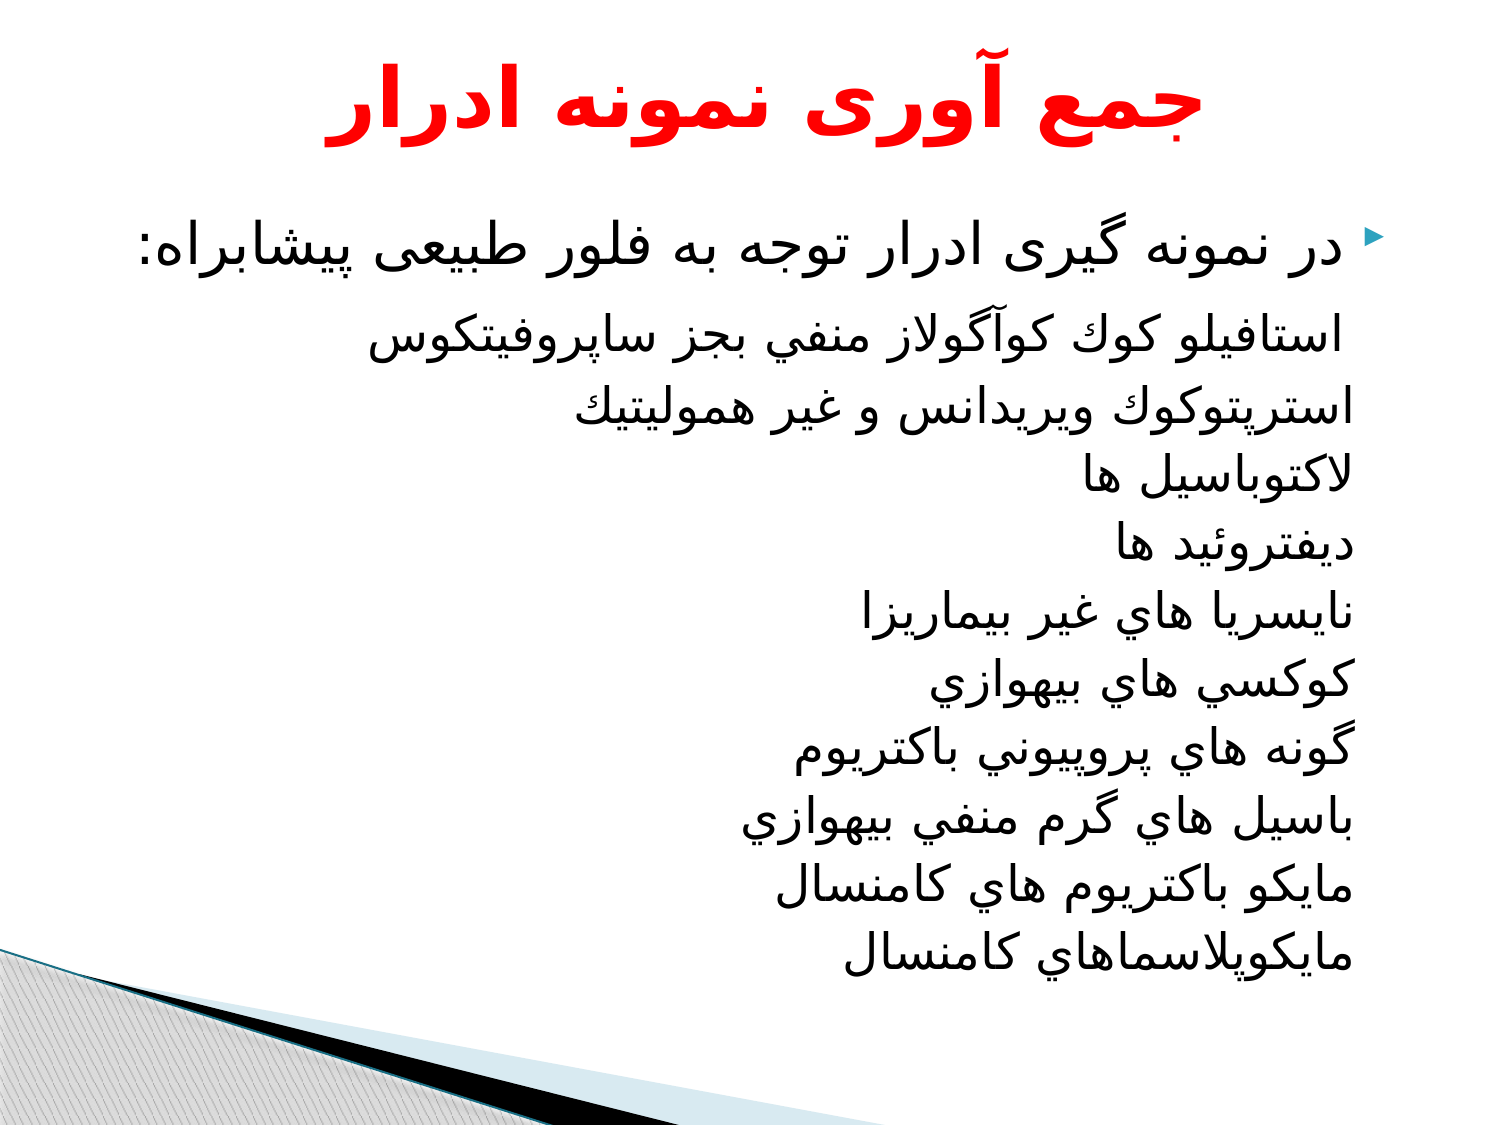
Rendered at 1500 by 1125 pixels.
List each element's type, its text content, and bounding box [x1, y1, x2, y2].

list در نمونه گیری ادرار توجه به فلور طبیعی پیشابراه: استافيلو كوك كوآگولاز منفي بجز ساپروفيتكوس استرپتوكوك ويريدانس و غير هموليتيك لاكتوباسيل ها ديفتروئيد ها نايسريا هاي غير بيماريزا كوكسي هاي بيهوازي گونه هاي پروپيوني باكتريوم باسيل هاي گرم منفي بيهوازي مايكو باكتريوم هاي کامنسال مايكوپلاسماهاي کامنسال [46, 199, 1421, 1037]
title جمع آوری نمونه ادرار [93, 0, 1444, 188]
